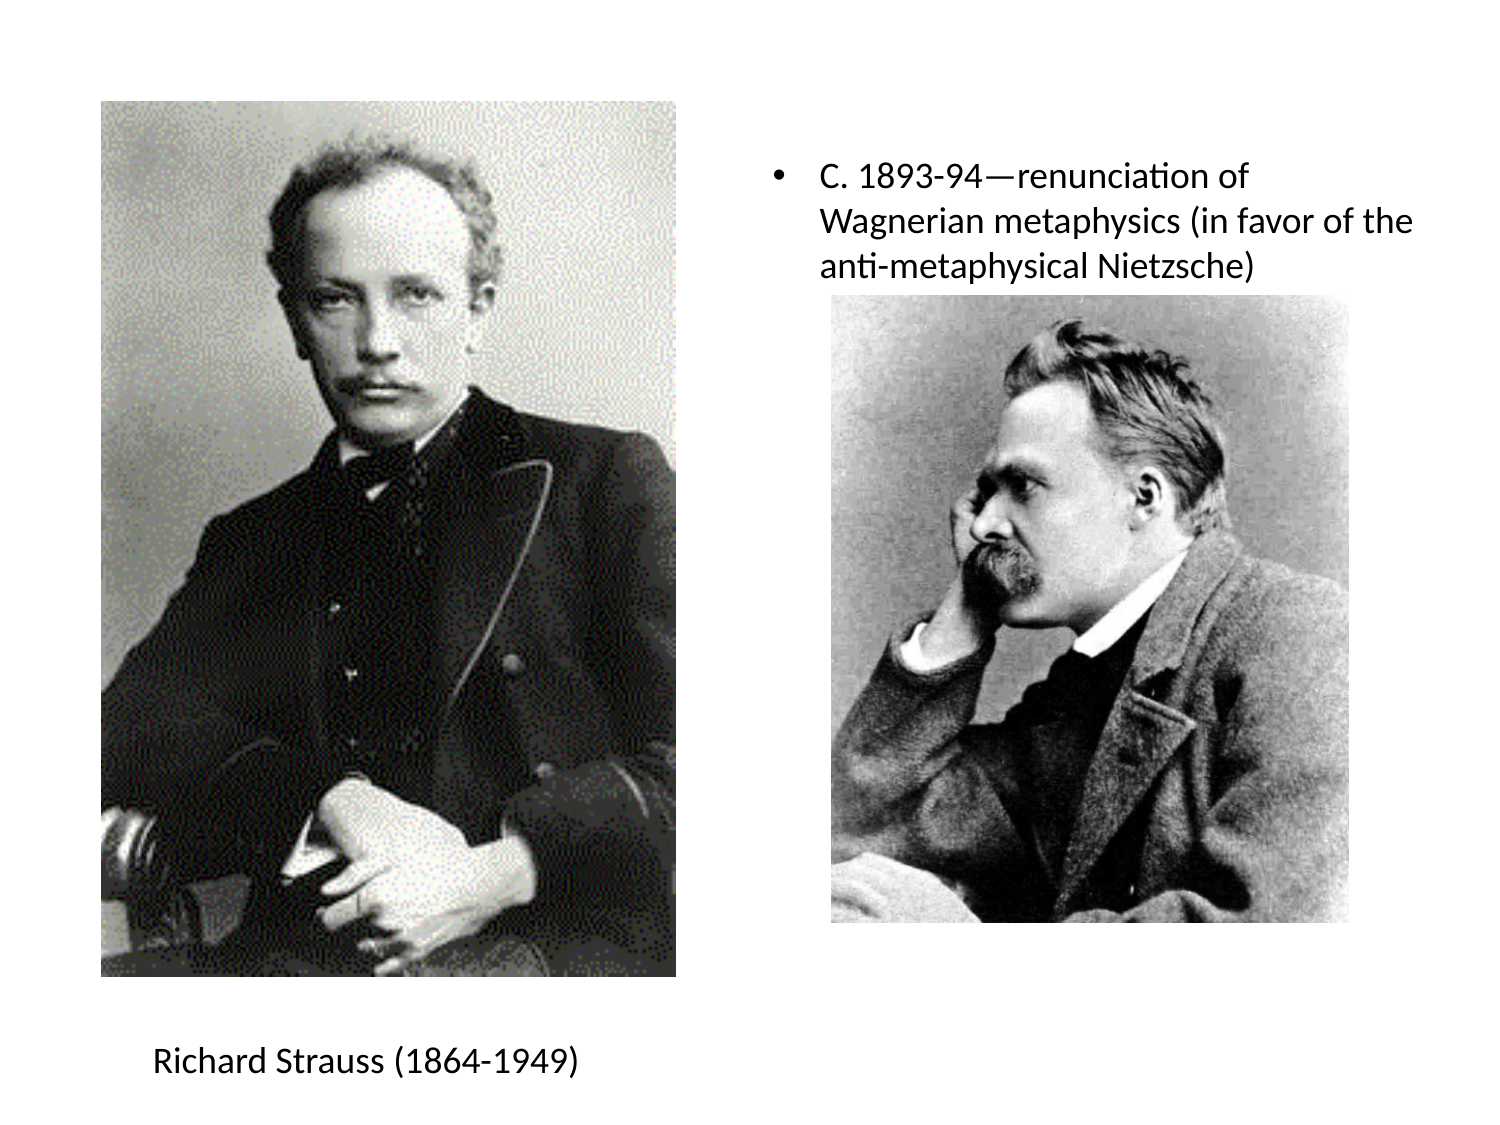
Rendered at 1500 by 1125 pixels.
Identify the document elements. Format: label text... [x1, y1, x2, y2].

text_box C. 1893-94—renunciation of Wagnerian metaphysics (in favor of the anti-metaphysical Nietzsche) [757, 144, 1433, 339]
picture [100, 100, 676, 977]
picture [831, 295, 1349, 924]
text_box Richard Strauss (1864-1949) [138, 1028, 676, 1089]
